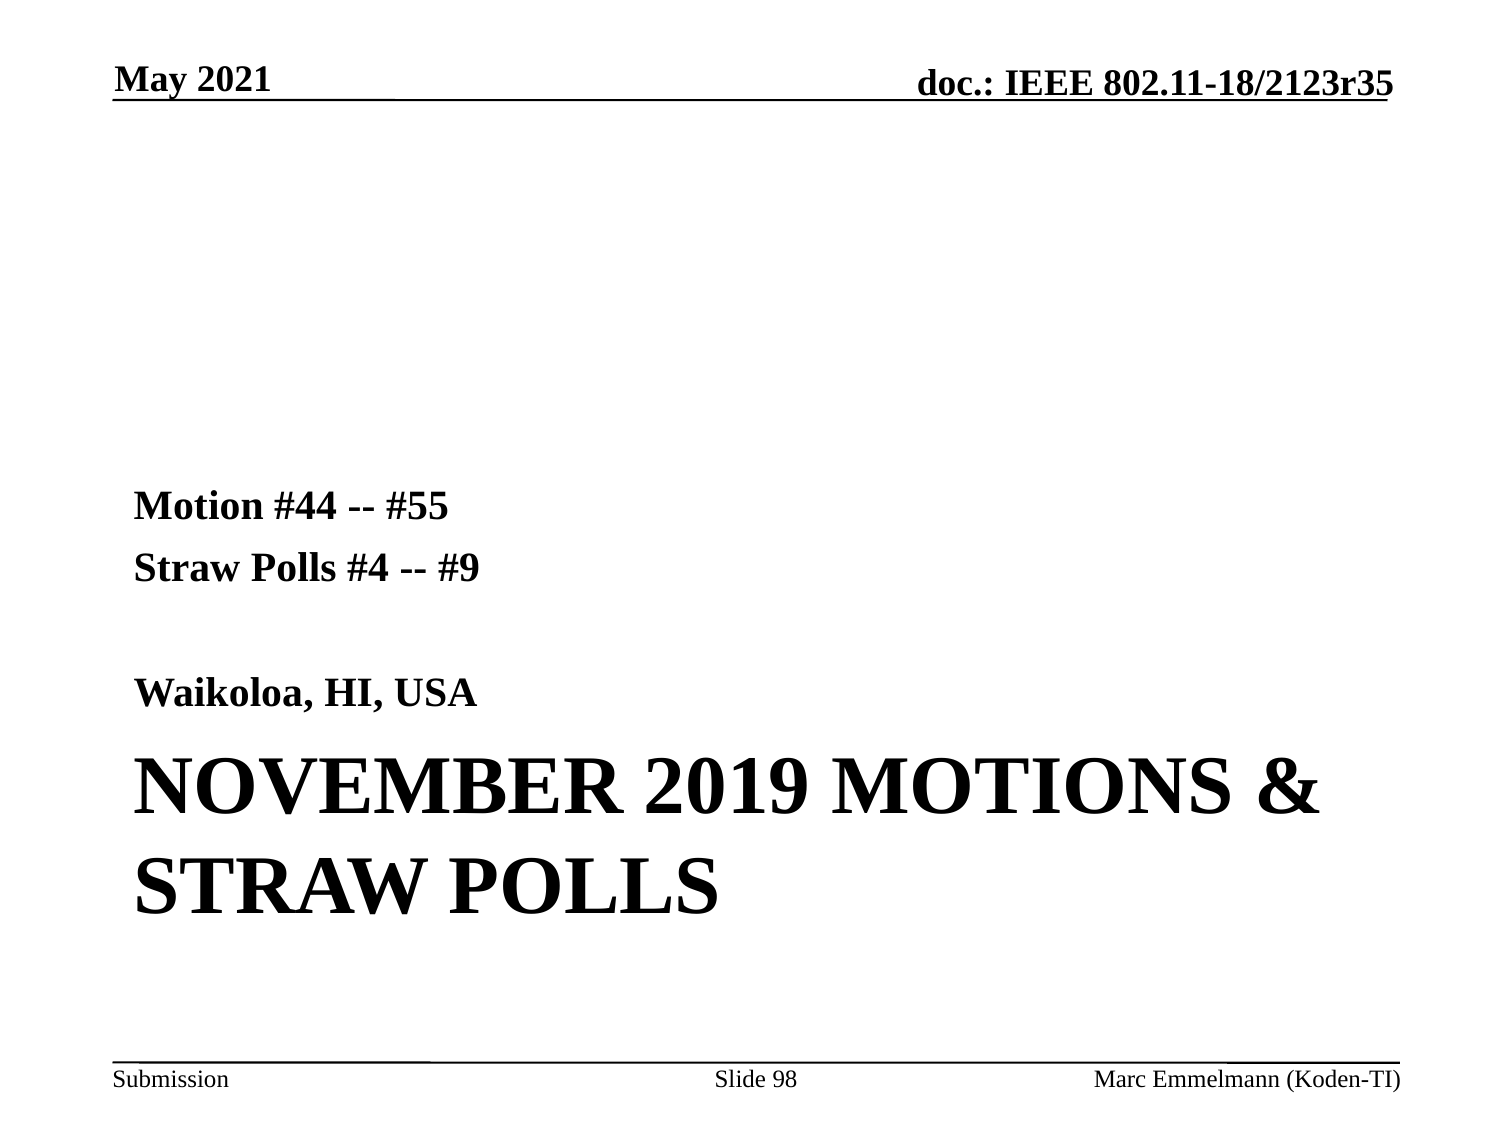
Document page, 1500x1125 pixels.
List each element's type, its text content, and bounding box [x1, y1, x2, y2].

title November 2019 Motions & Straw Polls [118, 724, 1394, 947]
slide_number Slide 98 [712, 1061, 800, 1123]
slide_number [114, 54, 423, 100]
footer Marc Emmelmann (Koden-TI) [878, 1061, 1402, 1093]
list Motion #44 -- #55 Straw Polls #4 -- #9 Waikoloa, HI, USA [118, 476, 1394, 724]
